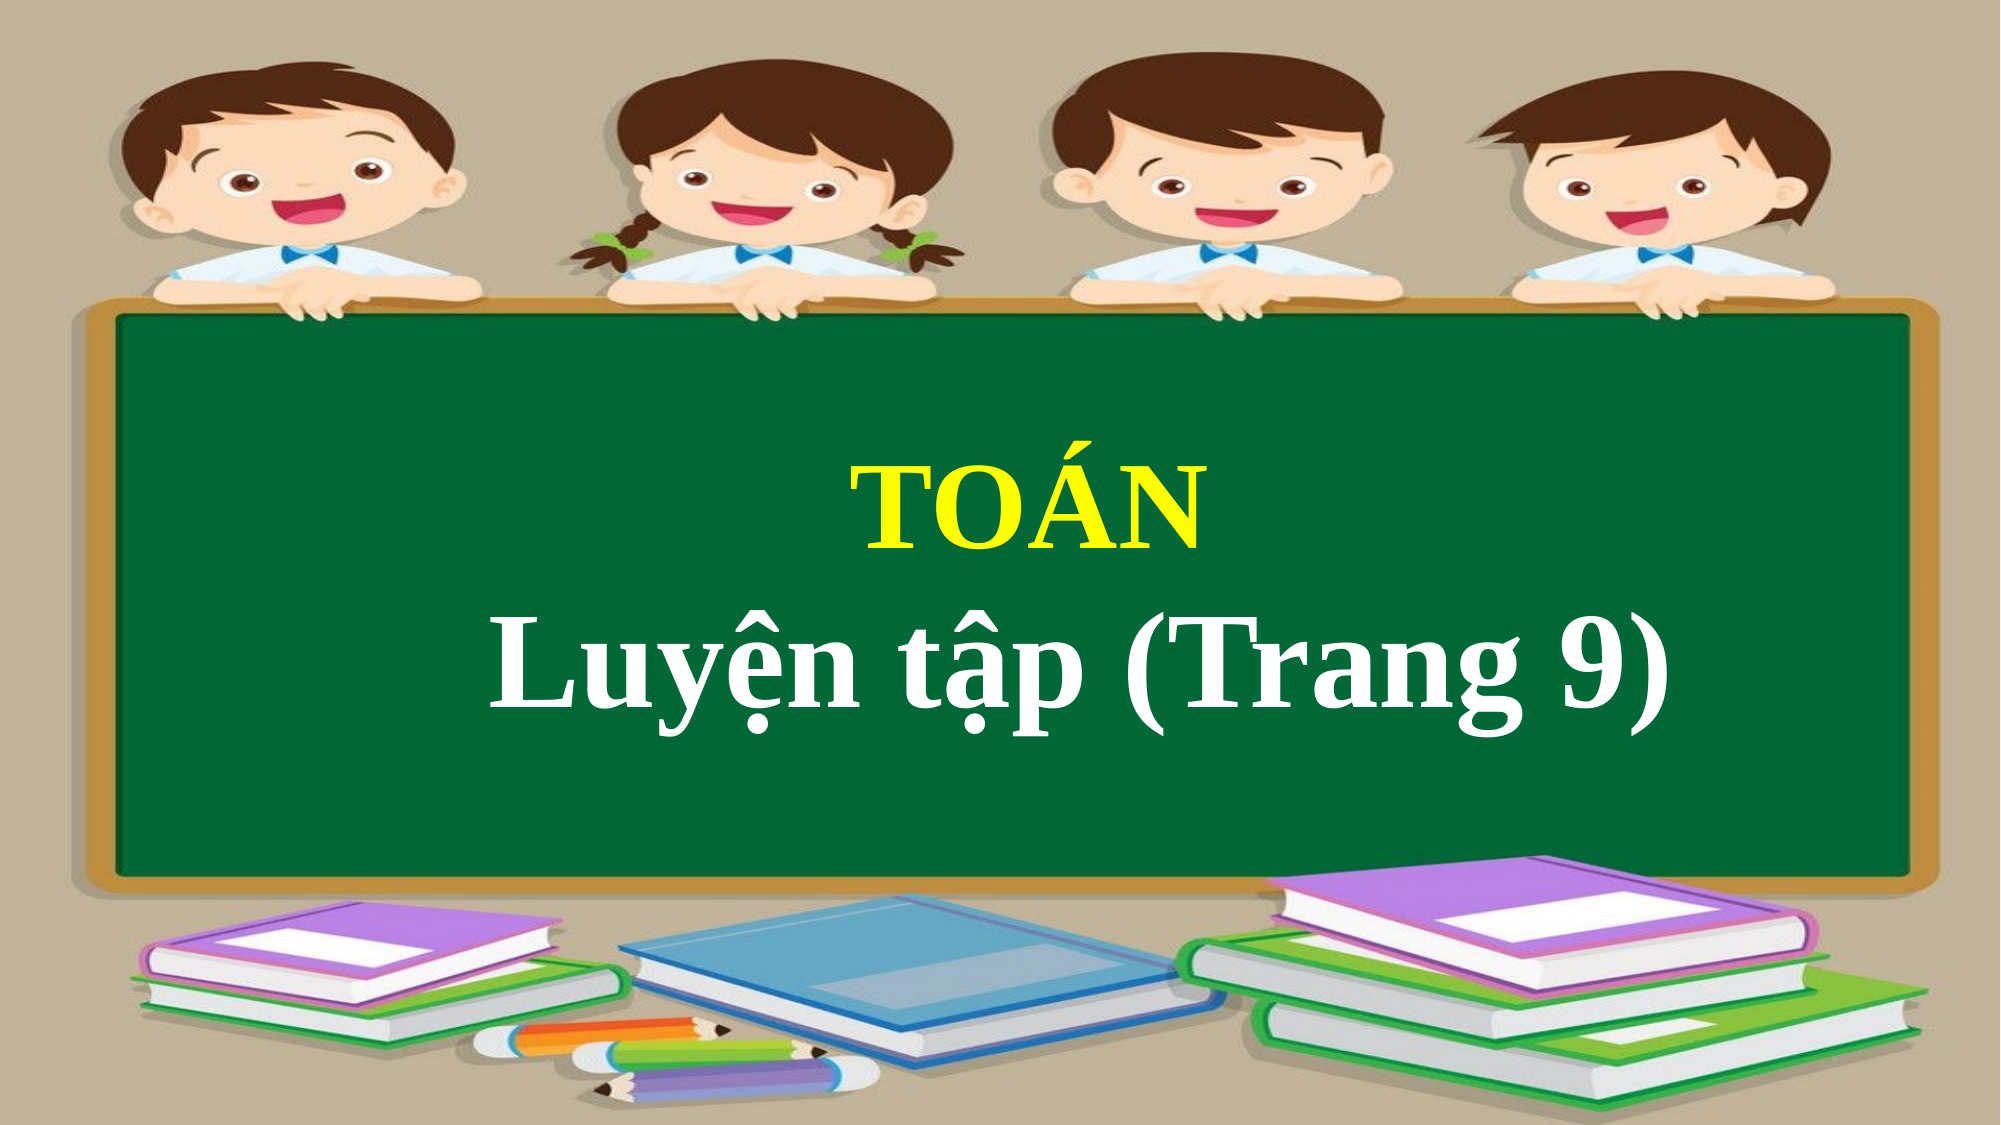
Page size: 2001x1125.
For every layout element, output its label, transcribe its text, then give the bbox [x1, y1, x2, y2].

text_box TOÁN [835, 416, 1224, 562]
text_box Luyện tập (Trang 9) [473, 562, 1689, 743]
picture [0, 0, 2001, 1125]
